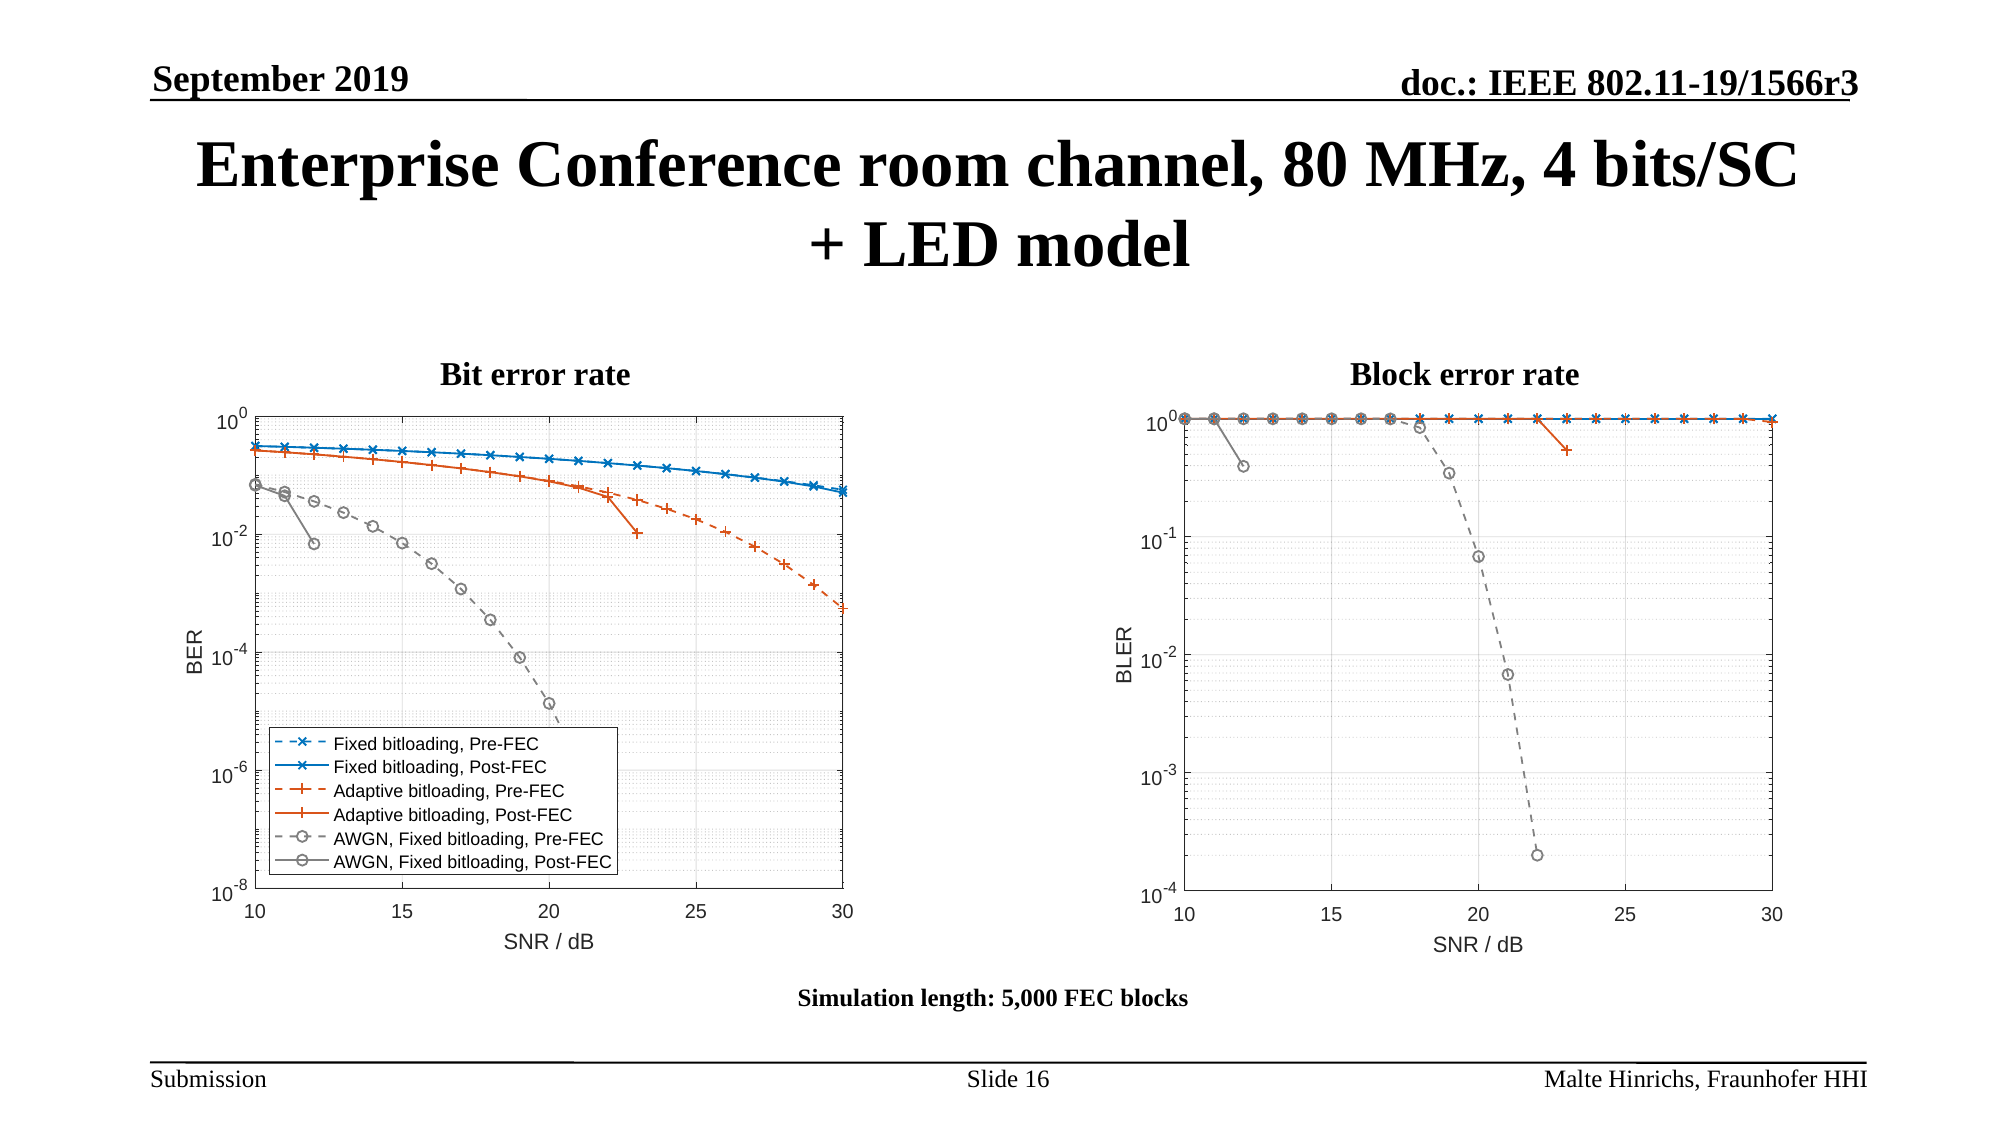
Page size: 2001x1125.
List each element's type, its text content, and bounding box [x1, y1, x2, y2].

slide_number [152, 54, 563, 100]
footer Malte Hinrichs, Fraunhofer HHI [1171, 1061, 1869, 1093]
text_box Simulation length: 5,000 FEC blocks [782, 973, 1205, 1019]
slide_number Slide 16 [950, 1061, 1067, 1123]
picture [156, 372, 915, 952]
picture [1085, 375, 1844, 955]
text_box Block error rate [1335, 345, 1595, 373]
text_box Bit error rate [425, 345, 646, 371]
title Enterprise Conference room channel, 80 MHz, 4 bits/SC + LED model [149, 112, 1850, 288]
